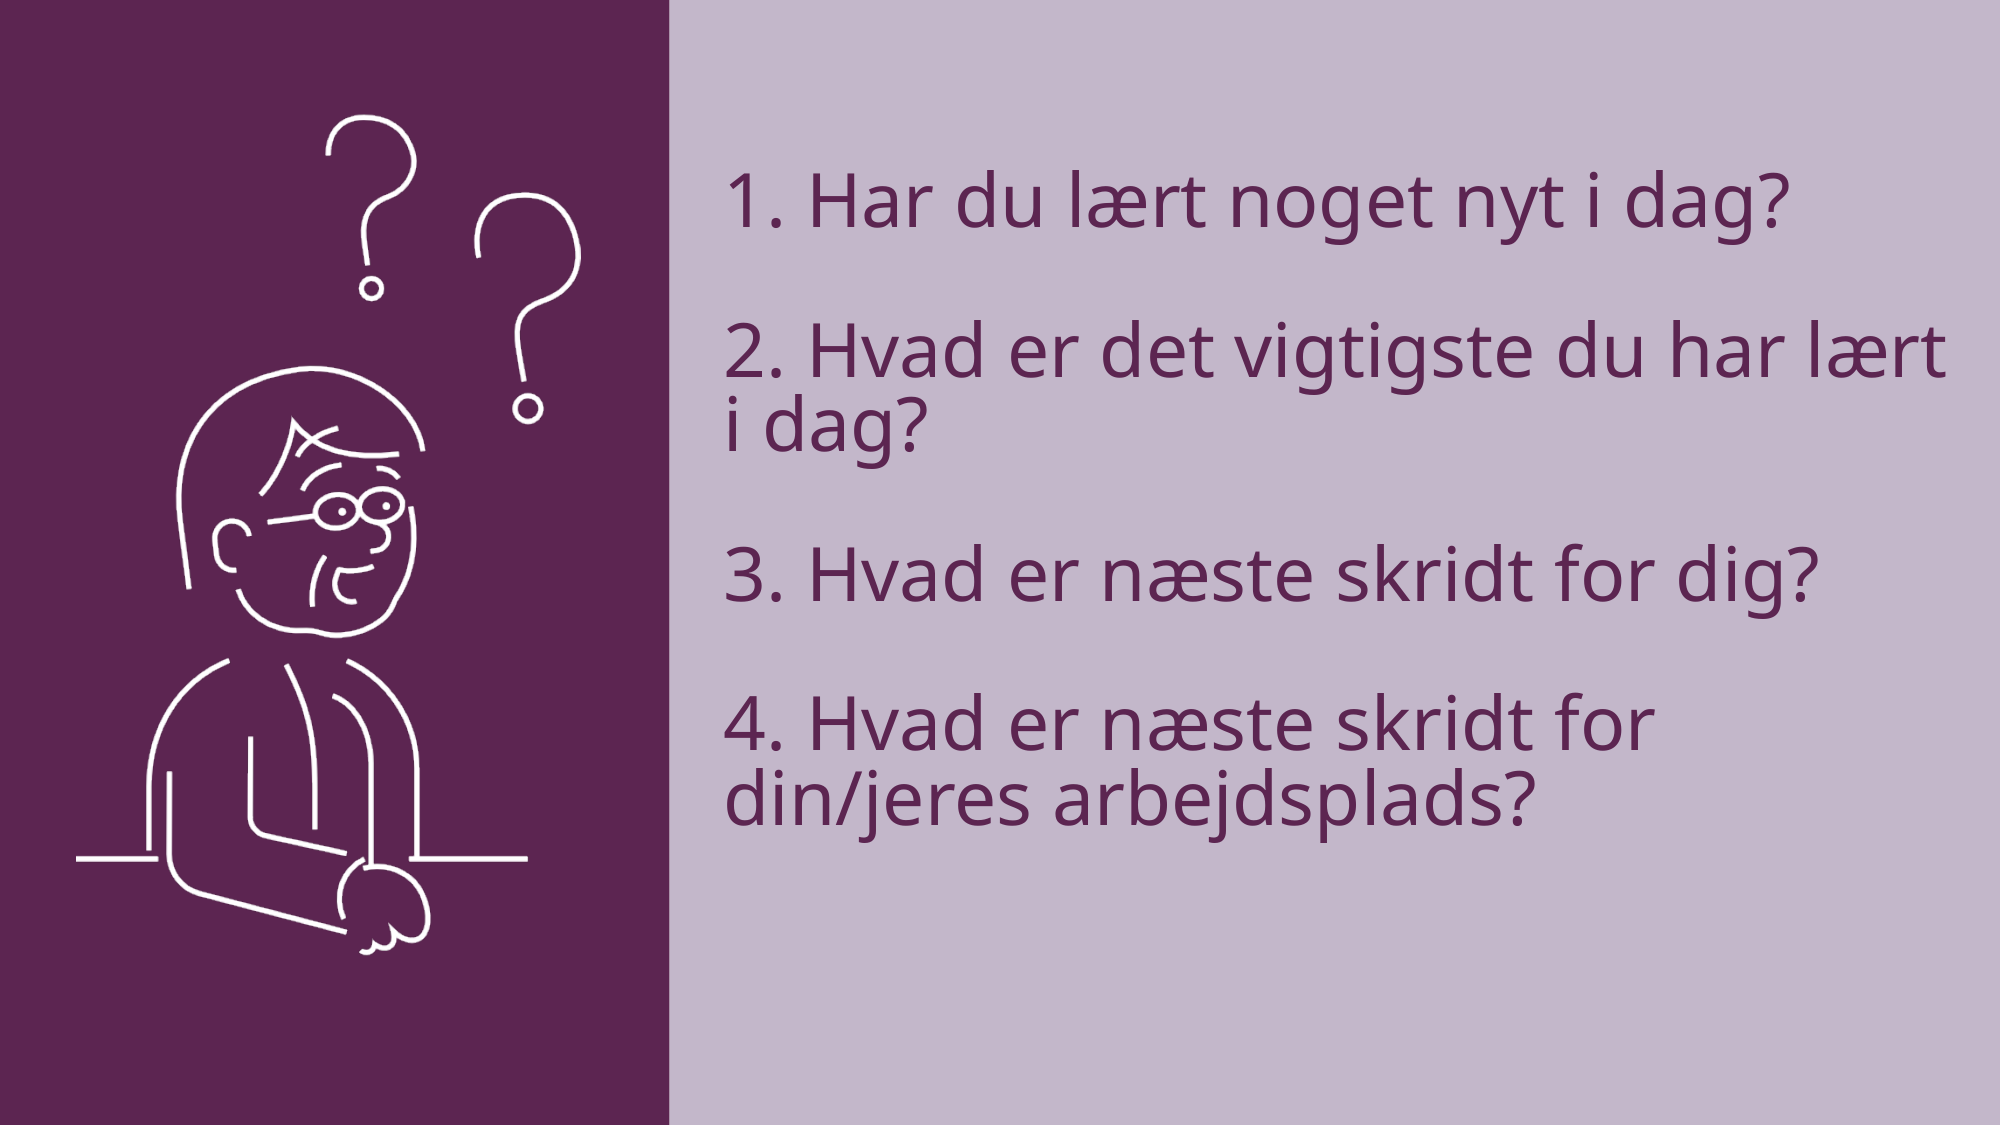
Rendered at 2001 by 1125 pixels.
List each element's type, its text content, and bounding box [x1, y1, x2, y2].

title 1. Har du lært noget nyt i dag? 2. Hvad er det vigtigste du har lært i dag? 3. Hvad er næste skridt for dig? 4. Hvad er næste skridt for din/jeres arbejdsplads? [723, 168, 1977, 1043]
text_box [670, 0, 2000, 1125]
picture [76, 112, 581, 958]
text_box [0, 0, 670, 1125]
